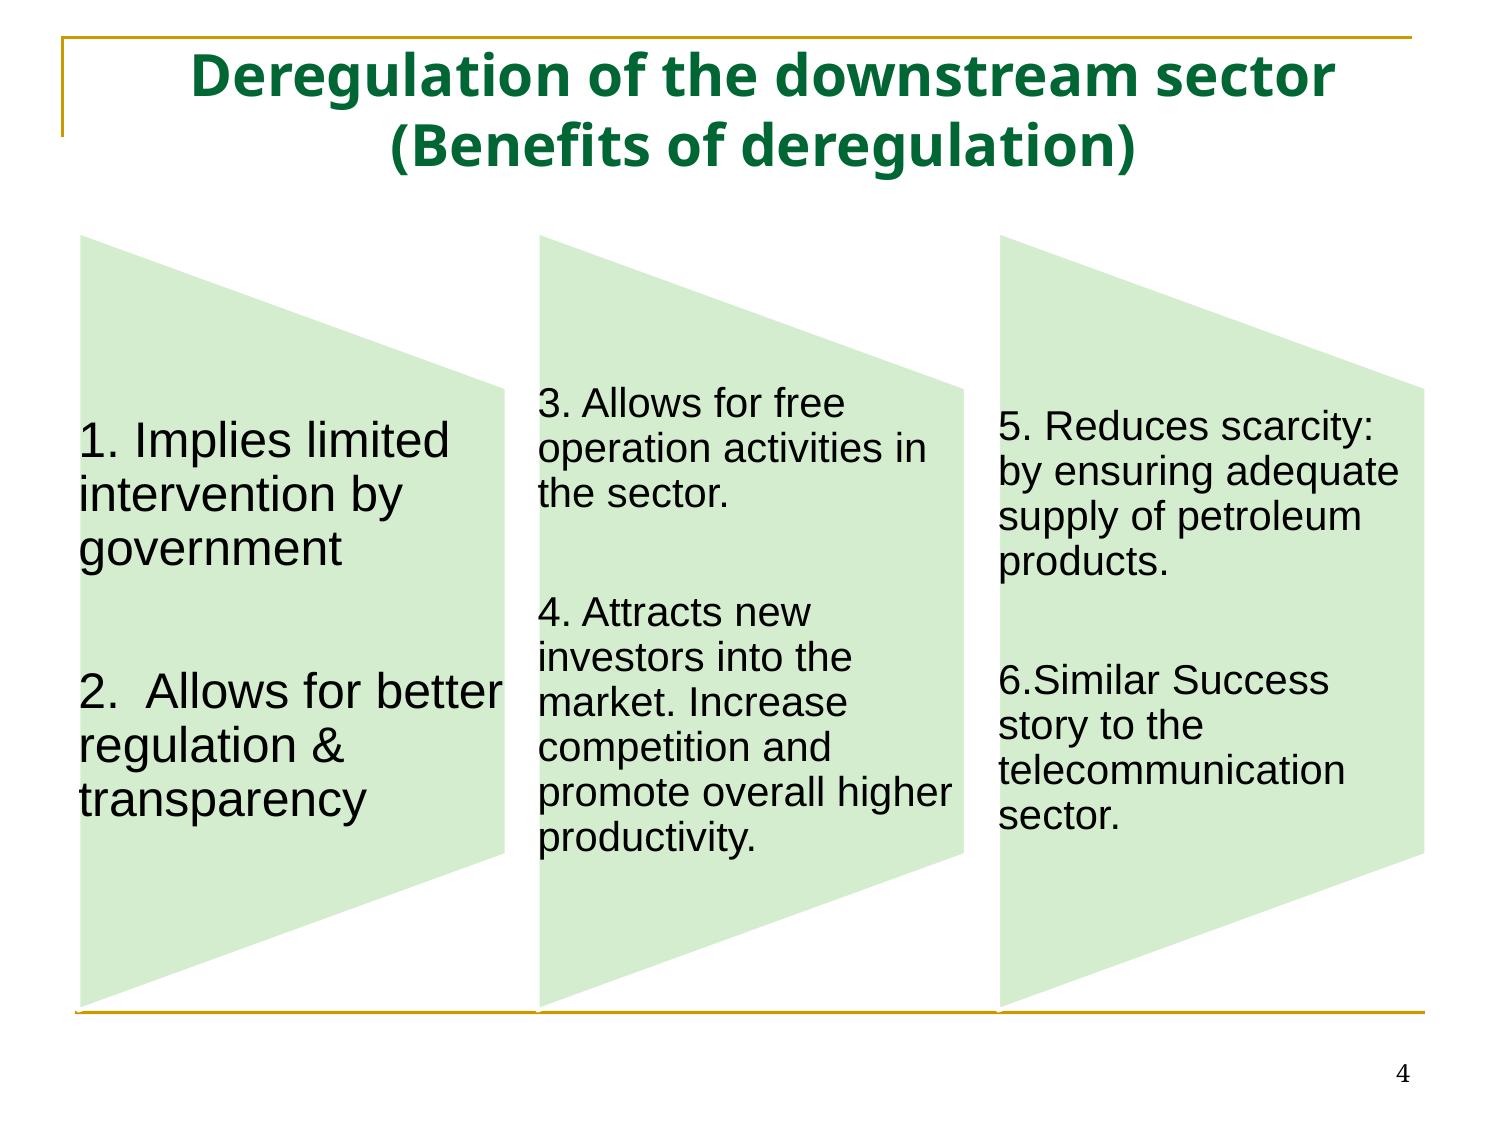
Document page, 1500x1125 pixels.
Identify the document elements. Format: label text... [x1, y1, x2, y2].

title Deregulation of the downstream sector (Benefits of deregulation) [88, 30, 1439, 219]
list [76, 231, 1427, 1011]
slide_number 4 [1074, 1023, 1426, 1100]
